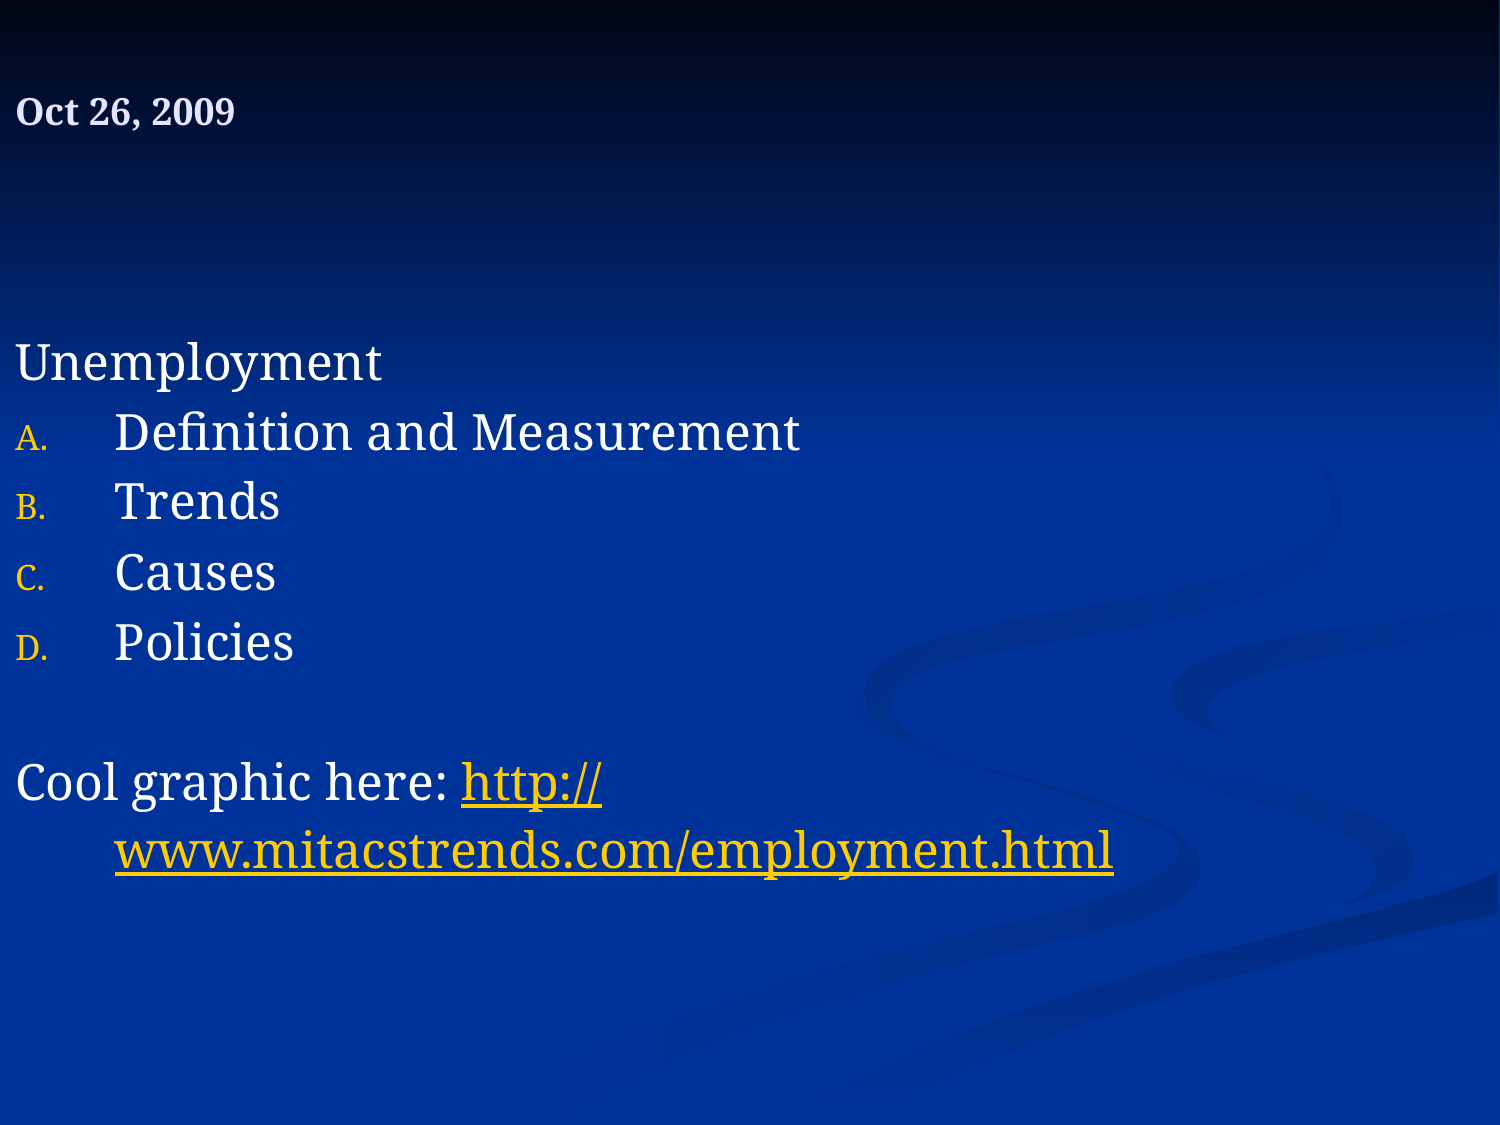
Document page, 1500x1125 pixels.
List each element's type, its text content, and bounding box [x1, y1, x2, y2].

list Unemployment Definition and Measurement Trends Causes Policies Cool graphic here: http://www.mitacstrends.com/employment.html [0, 262, 1451, 1006]
title Oct 26, 2009 [0, 44, 326, 176]
